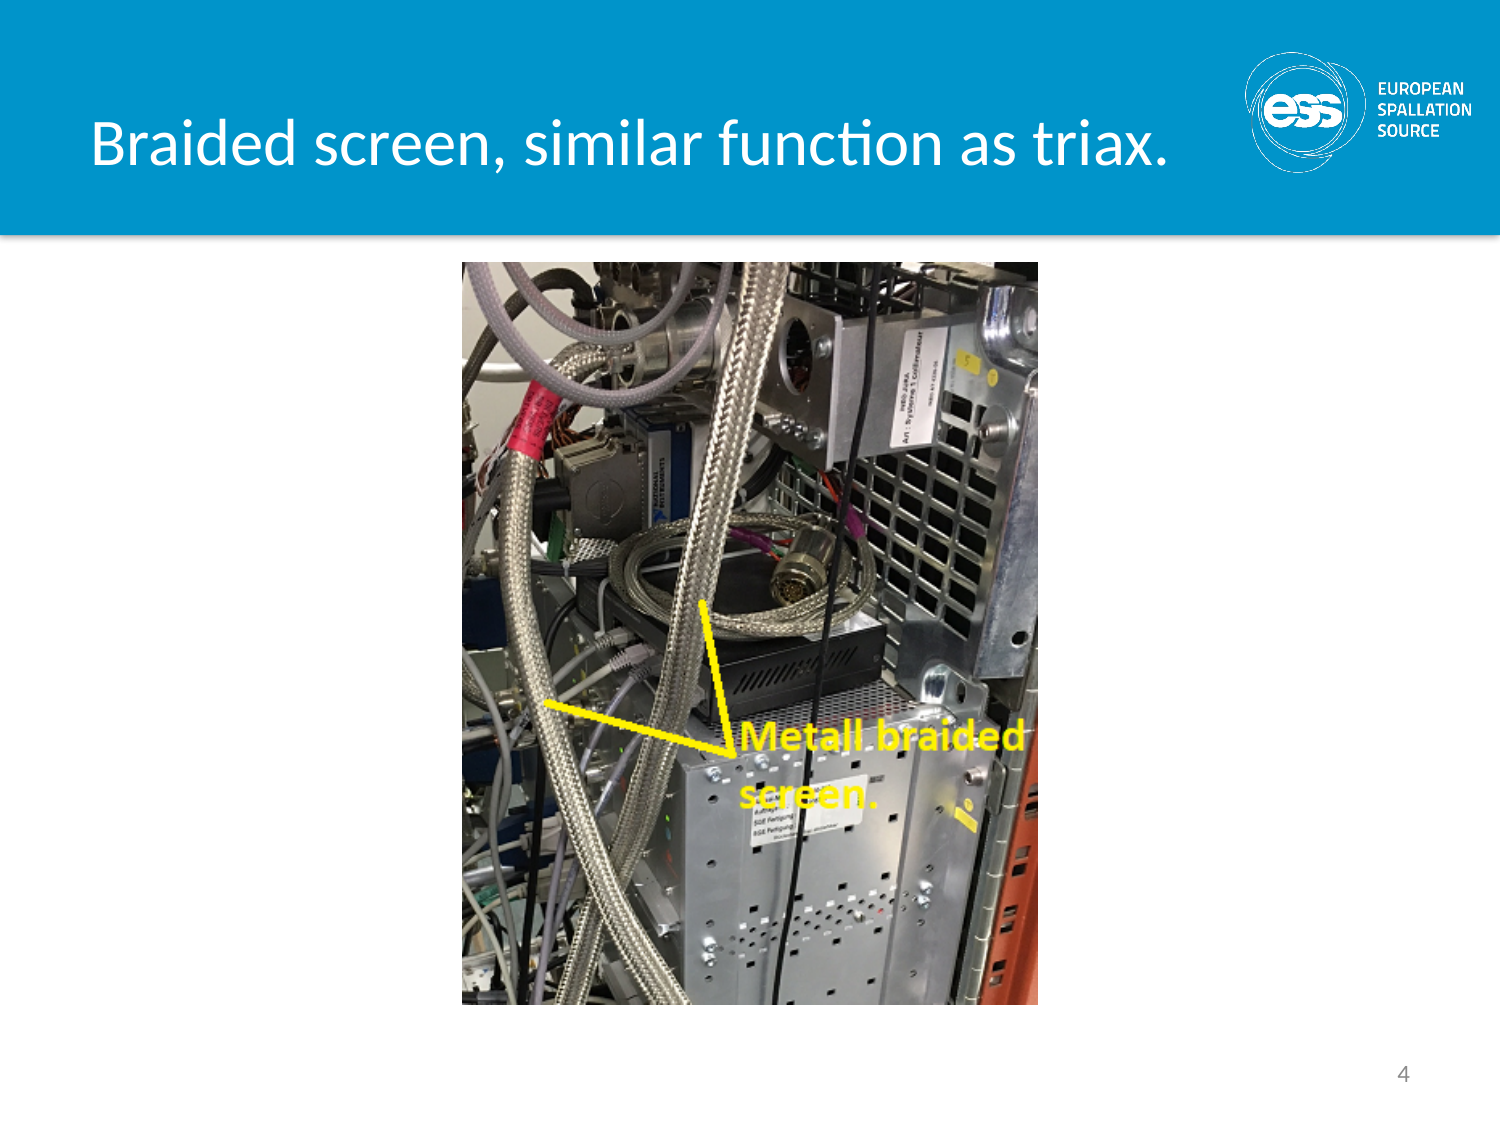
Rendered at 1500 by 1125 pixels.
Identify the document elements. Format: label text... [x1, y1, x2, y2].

picture [1436, 104, 1444, 115]
picture [1409, 104, 1415, 115]
picture [1398, 109, 1406, 115]
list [462, 262, 1038, 1006]
picture [1418, 104, 1423, 115]
picture [1400, 83, 1407, 94]
picture [1432, 125, 1438, 136]
picture [1454, 83, 1458, 94]
title Braided screen, similar function as triax. [75, 45, 1247, 233]
picture [1389, 104, 1393, 115]
picture [1423, 83, 1430, 94]
picture [1443, 86, 1450, 93]
picture [1379, 83, 1385, 94]
picture [1264, 94, 1342, 127]
slide_number 4 [1074, 1042, 1425, 1103]
picture [1422, 125, 1428, 134]
